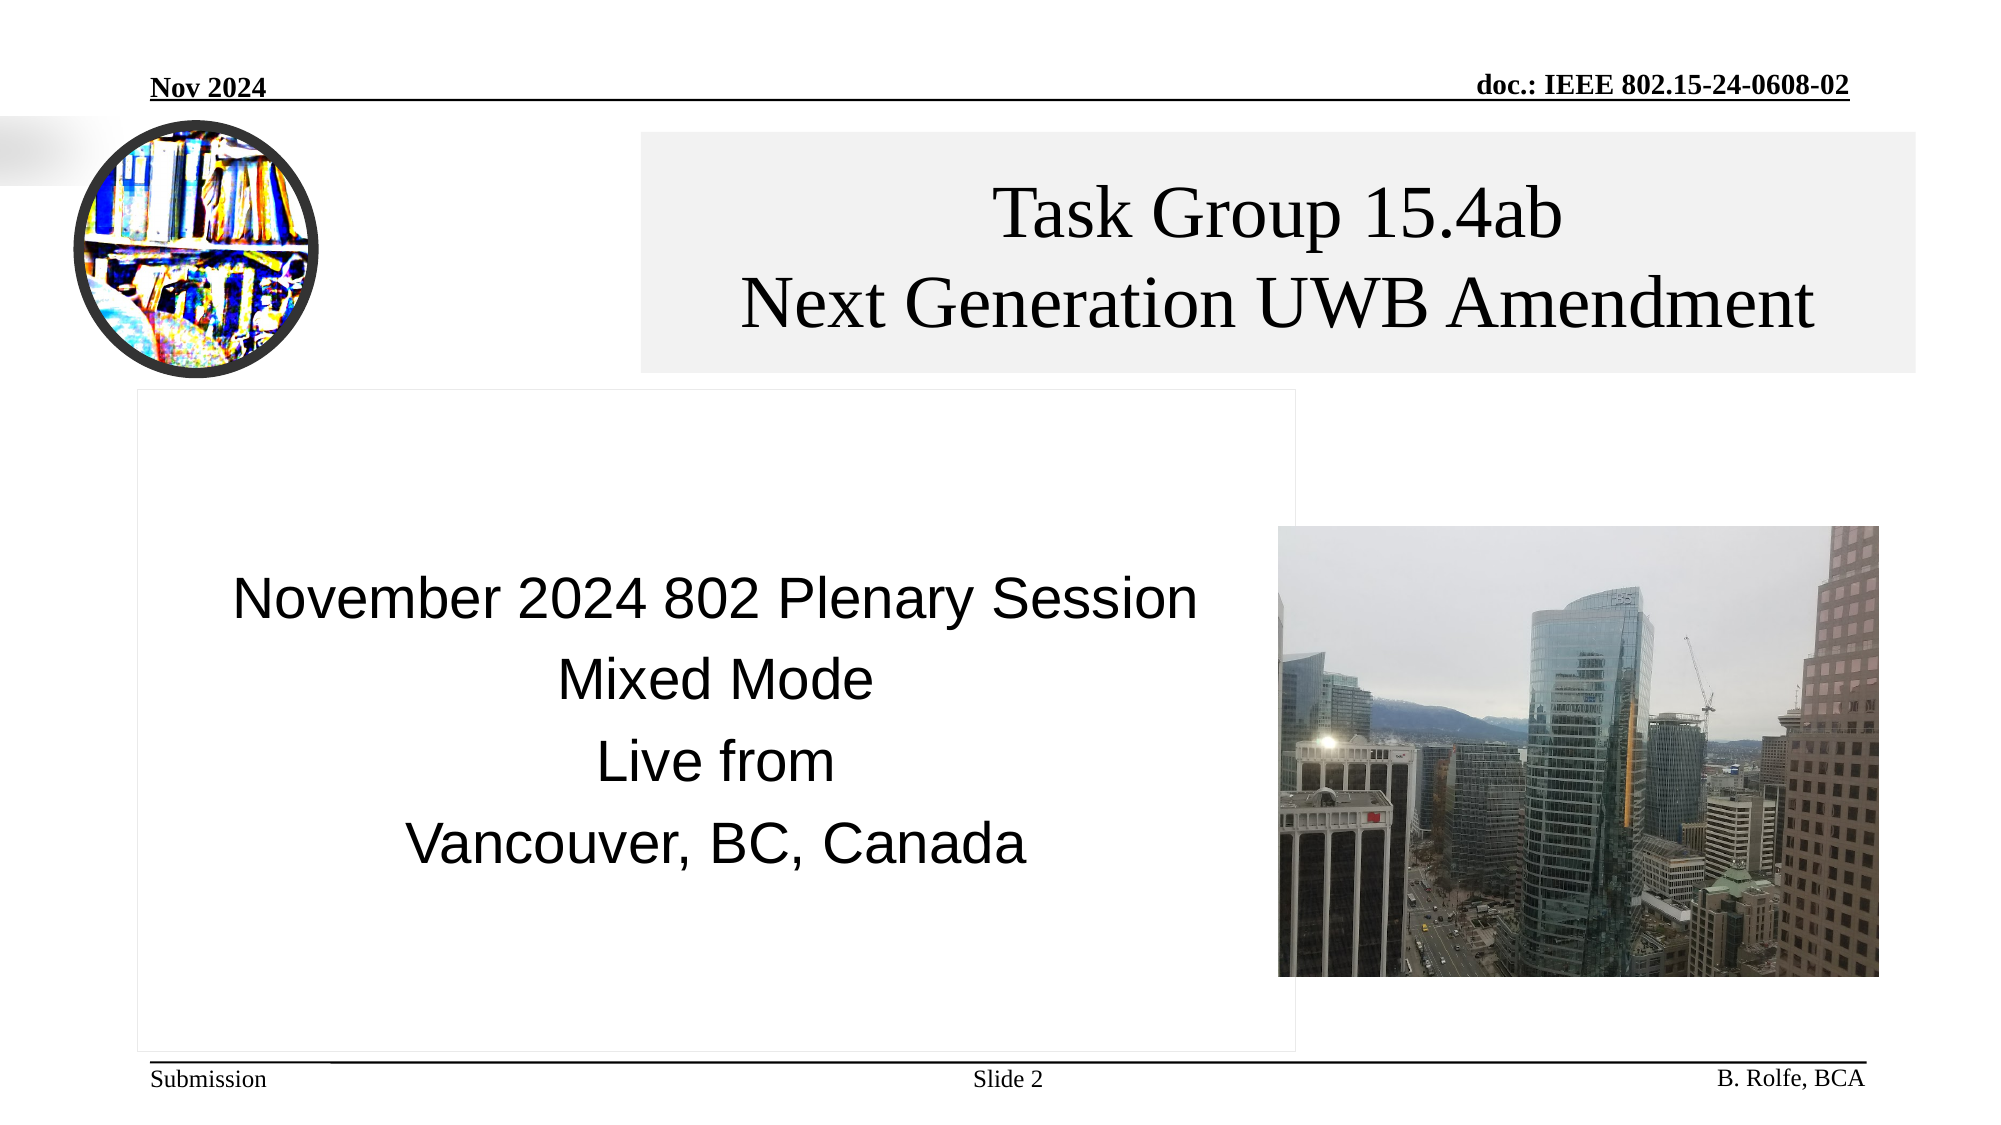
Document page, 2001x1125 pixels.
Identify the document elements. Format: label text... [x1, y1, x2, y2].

picture [78, 125, 314, 374]
slide_number Slide 2 [964, 1062, 1053, 1093]
subtitle November 2024 802 Plenary Session Mixed Mode Live from Vancouver, BC, Canada [137, 389, 1296, 1052]
title Task Group 15.4ab Next Generation UWB Amendment [640, 131, 1916, 373]
picture [1277, 526, 1879, 978]
